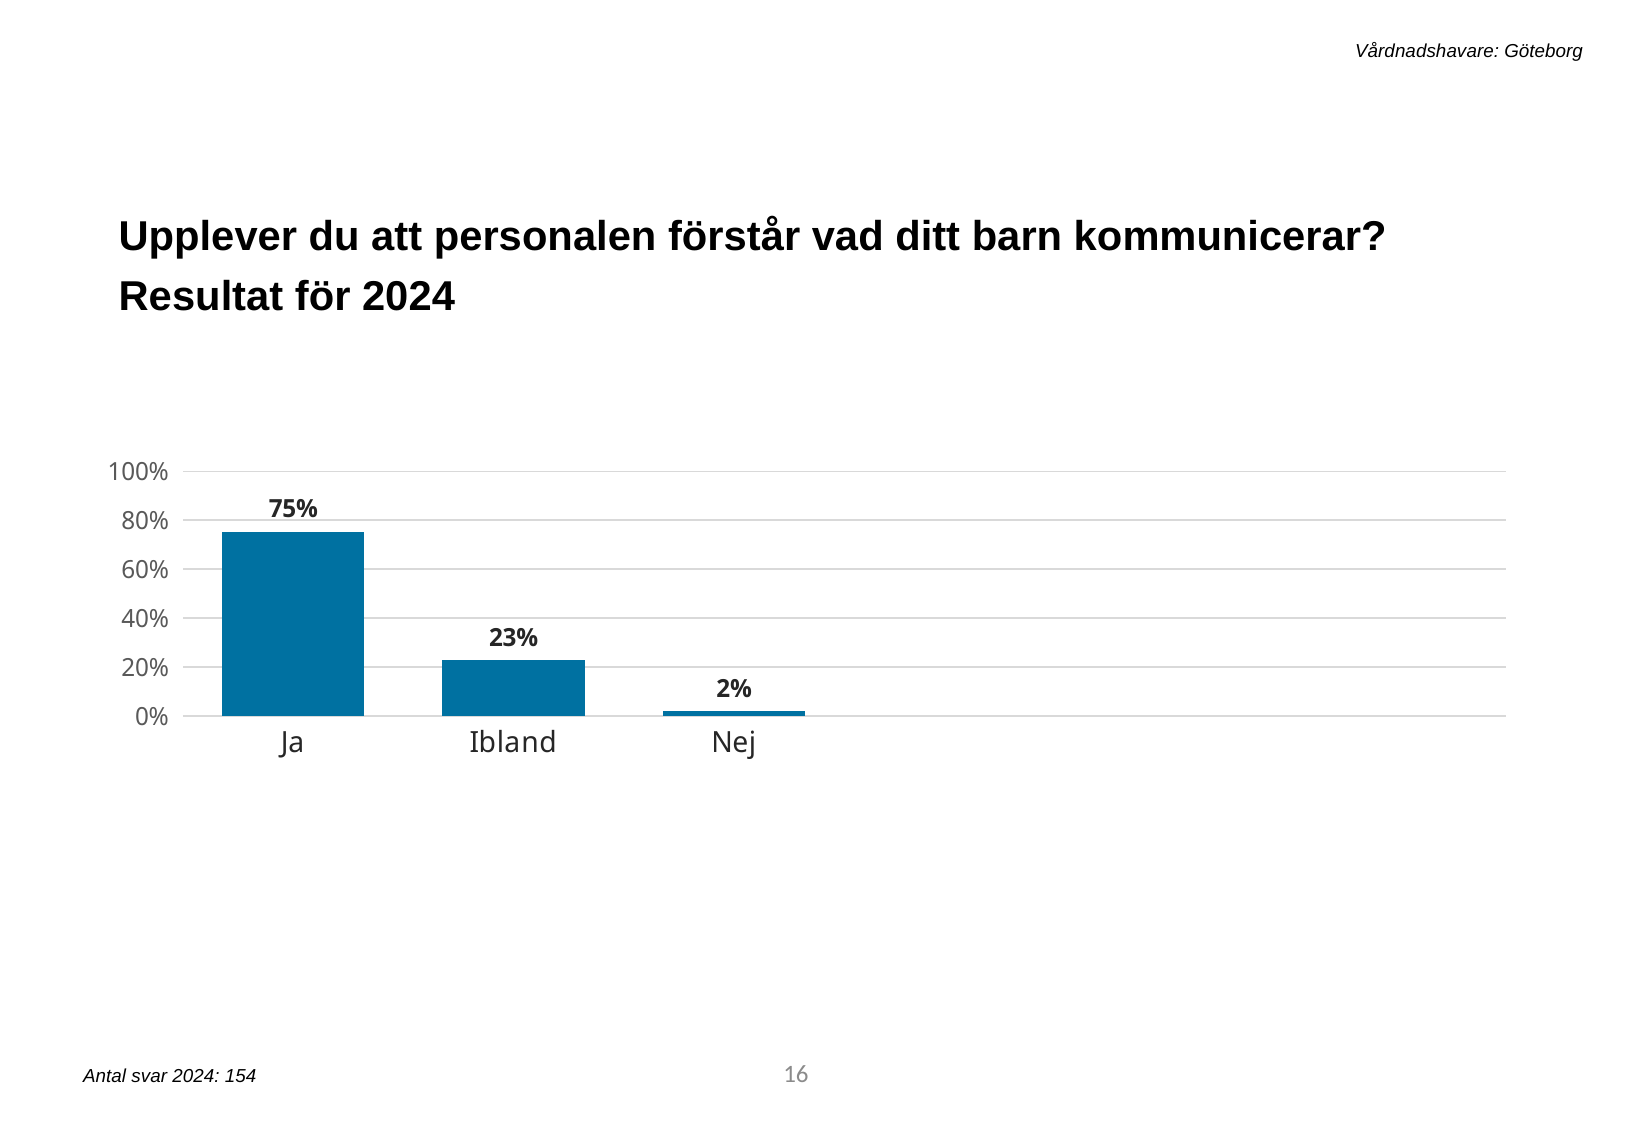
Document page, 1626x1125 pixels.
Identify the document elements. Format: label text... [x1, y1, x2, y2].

text_box Upplever du att personalen förstår vad ditt barn kommunicerar? Resultat för 2024 [103, 191, 1514, 327]
text_box Antal svar 2024: 154 [68, 1056, 730, 1094]
chart [107, 380, 1518, 974]
slide_number 16 [458, 1042, 824, 1103]
text_box Vårdnadshavare: Göteborg [269, 31, 1598, 69]
